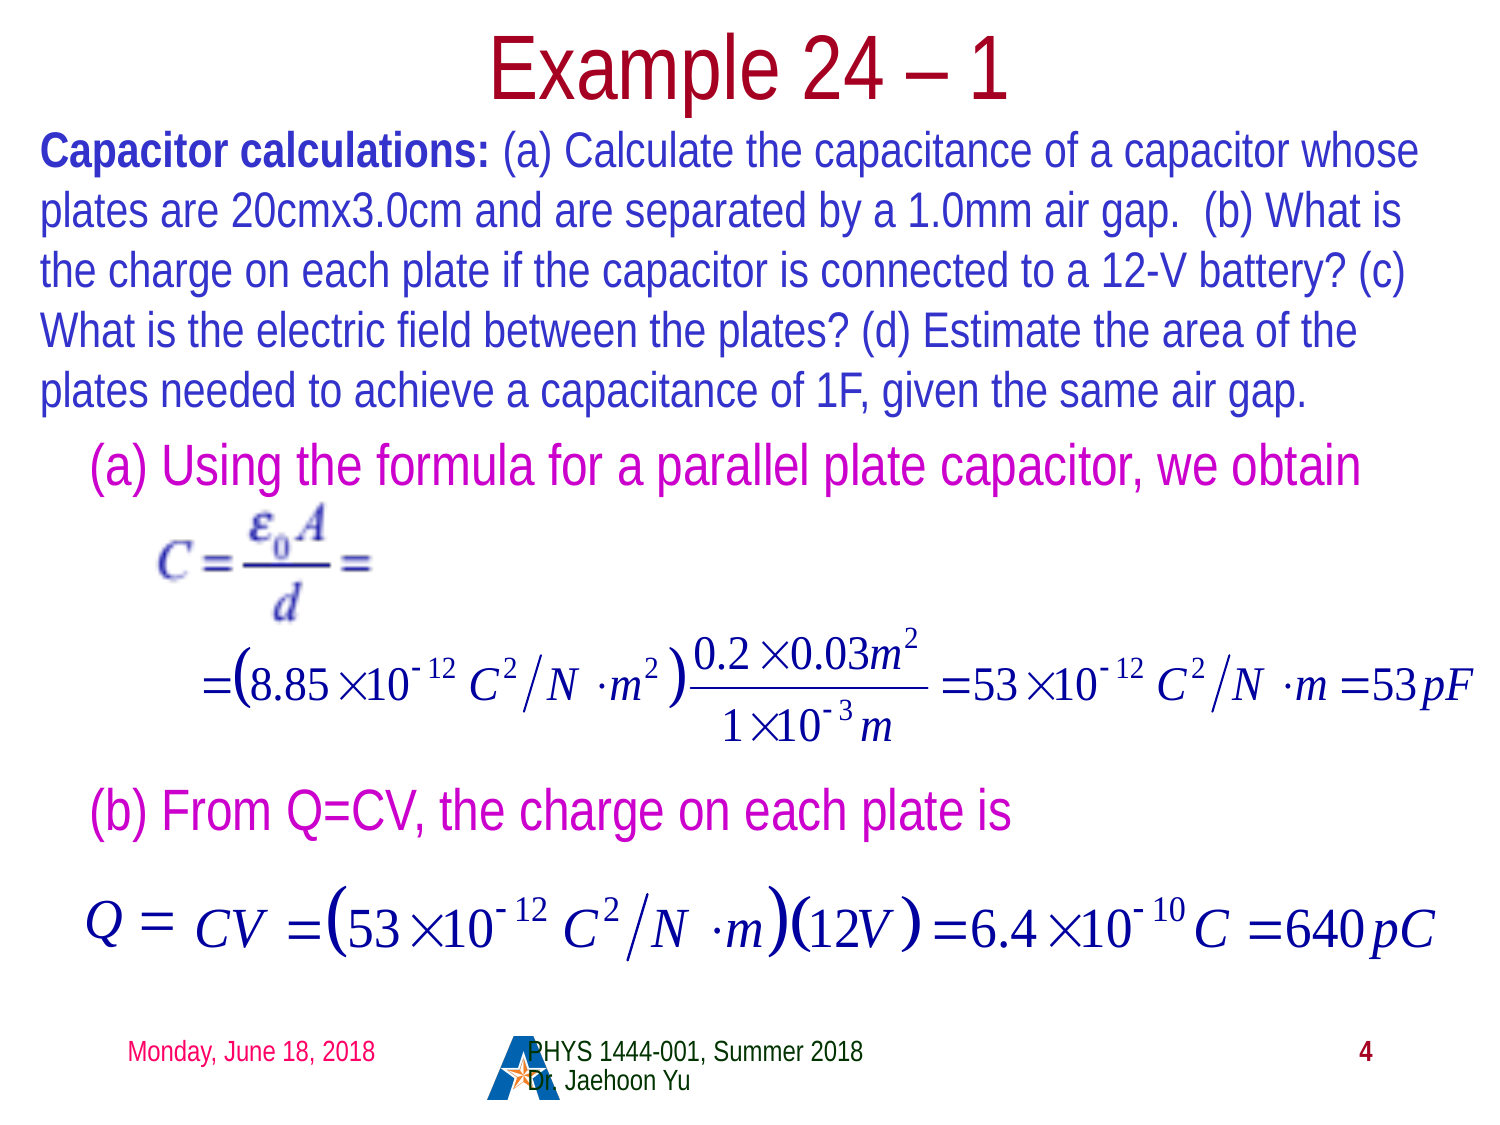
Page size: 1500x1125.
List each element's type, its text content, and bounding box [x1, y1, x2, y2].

text_box Capacitor calculations: (a) Calculate the capacitance of a capacitor whose plates are 20cmx3.0cm and are separated by a 1.0mm air gap. (b) What is the charge on each plate if the capacitor is connected to a 12-V battery? (c) What is the electric field between the plates? (d) Estimate the area of the plates needed to achieve a capacitance of 1F, given the same air gap. [24, 110, 1475, 426]
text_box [77, 887, 176, 965]
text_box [187, 895, 313, 963]
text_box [149, 480, 377, 631]
footer PHYS 1444-001, Summer 2018 Dr. Jaehoon Yu [512, 1024, 988, 1101]
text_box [191, 612, 1488, 754]
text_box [318, 874, 1451, 989]
text_box (a) Using the formula for a parallel plate capacitor, we obtain [75, 419, 1450, 505]
slide_number 4 [1074, 1024, 1388, 1101]
text_box (b) From Q=CV, the charge on each plate is [75, 764, 1450, 850]
picture [487, 1036, 512, 1100]
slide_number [112, 1024, 426, 1101]
title Example 24 – 1 [37, 0, 1463, 110]
